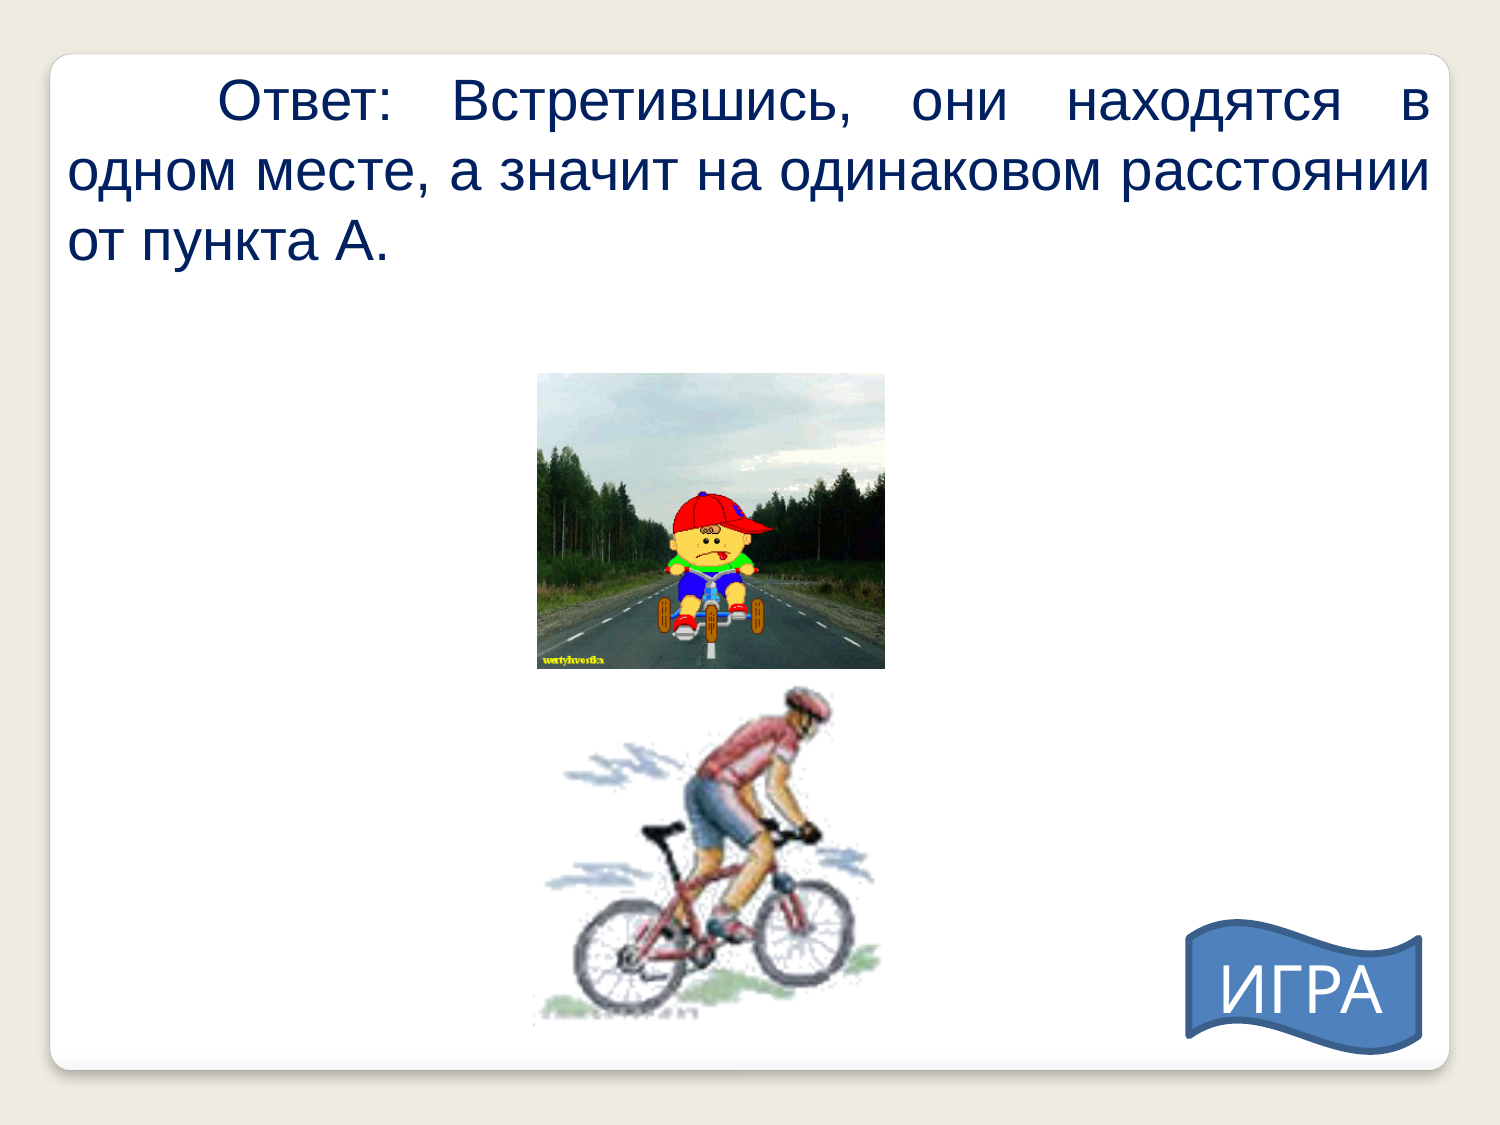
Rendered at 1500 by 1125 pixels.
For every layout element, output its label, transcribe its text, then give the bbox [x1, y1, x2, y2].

text_box Ответ: Встретившись, они находятся в одном месте, а значит на одинаковом расстоянии от пункта А. [53, 54, 1447, 280]
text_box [1188, 921, 1488, 1053]
picture [532, 373, 886, 1027]
